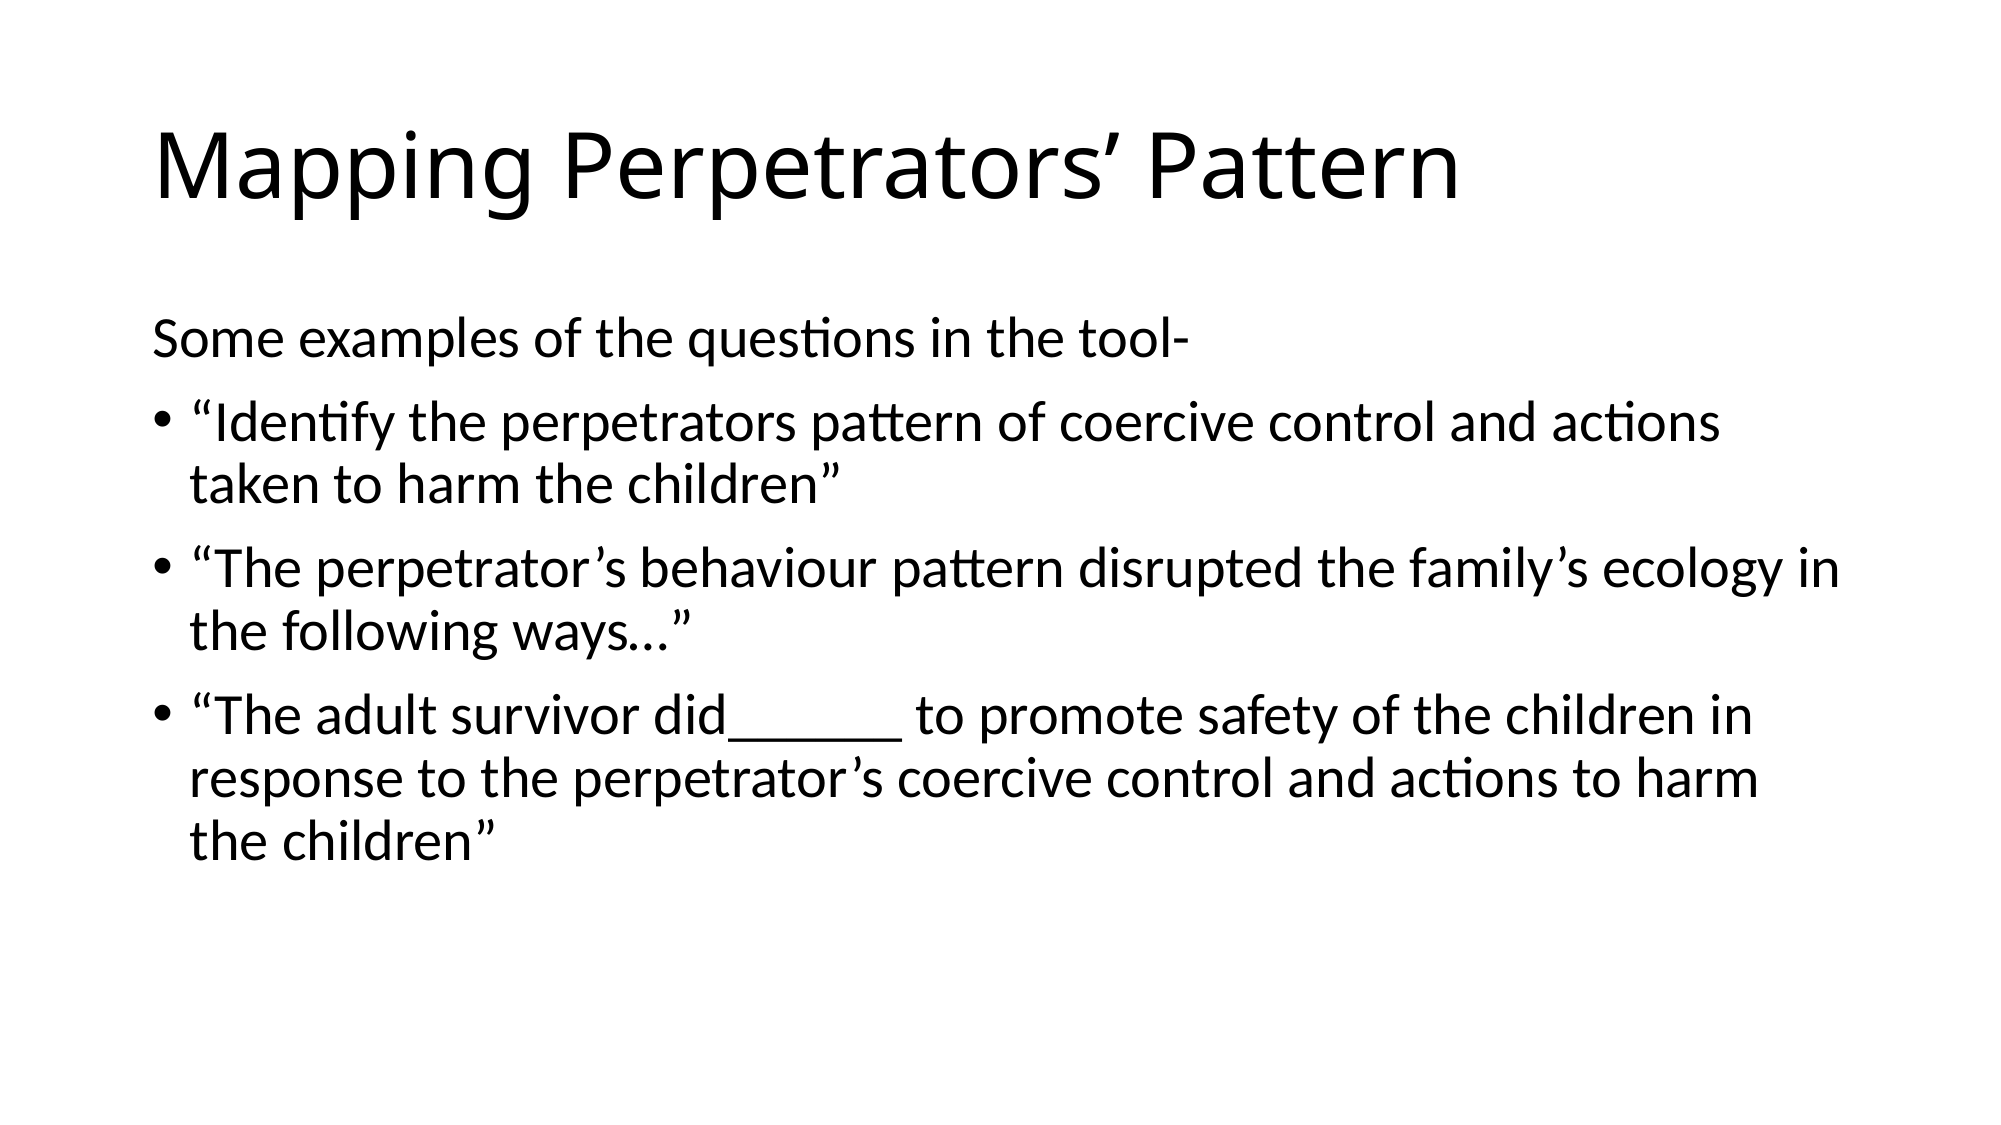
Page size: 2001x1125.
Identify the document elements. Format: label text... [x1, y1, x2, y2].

title Mapping Perpetrators’ Pattern [137, 59, 1863, 278]
list Some examples of the questions in the tool- “Identify the perpetrators pattern of coercive control and actions taken to harm the children” “The perpetrator’s behaviour pattern disrupted the family’s ecology in the following ways…” “The adult survivor did______ to promote safety of the children in response to the perpetrator’s coercive control and actions to harm the children” [137, 299, 1863, 1014]
